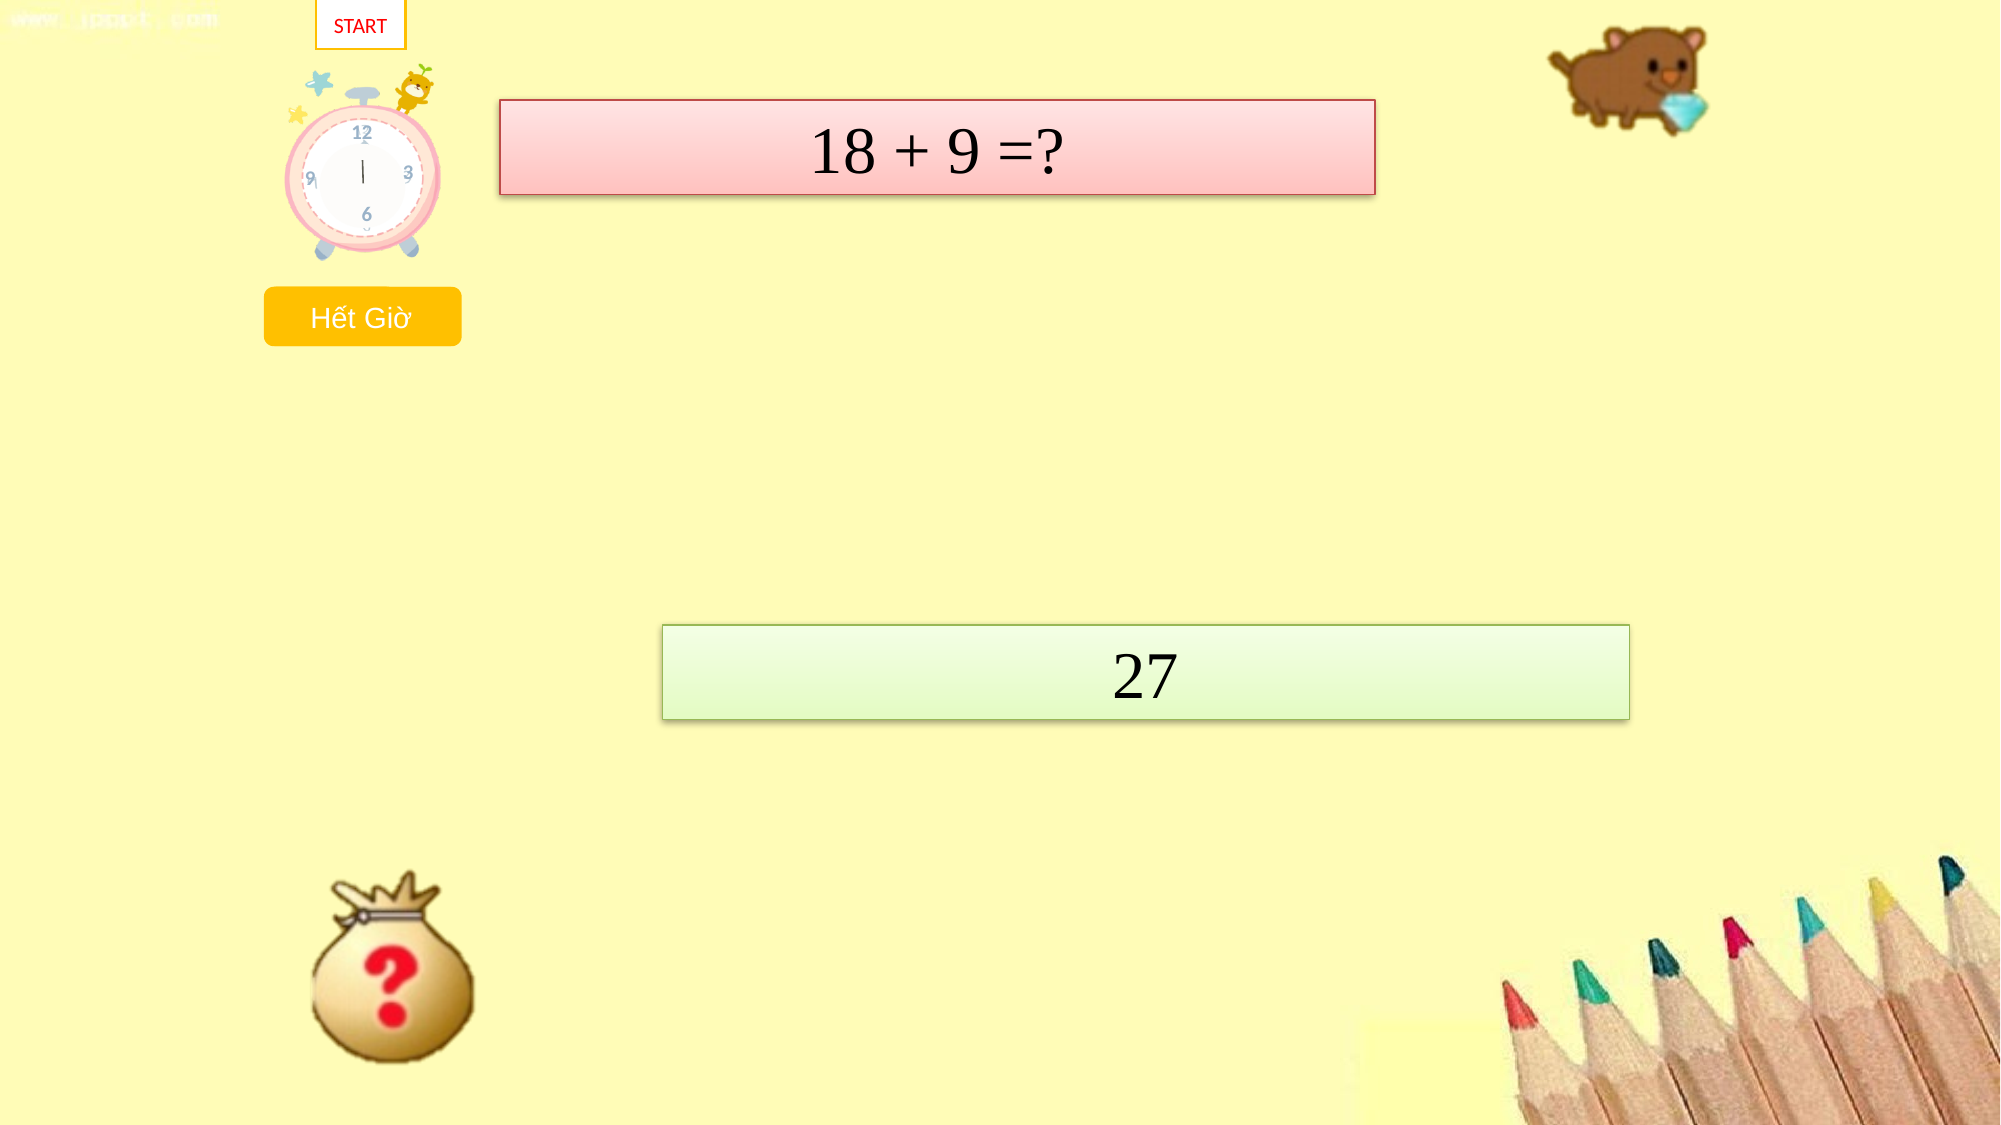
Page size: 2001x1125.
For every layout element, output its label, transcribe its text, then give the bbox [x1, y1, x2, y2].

text_box START [315, 0, 406, 47]
picture [0, 0, 2001, 1125]
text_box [318, 143, 406, 228]
text_box 18 + 9 =? [499, 99, 1376, 195]
text_box 27 [662, 624, 1630, 720]
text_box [263, 286, 462, 347]
